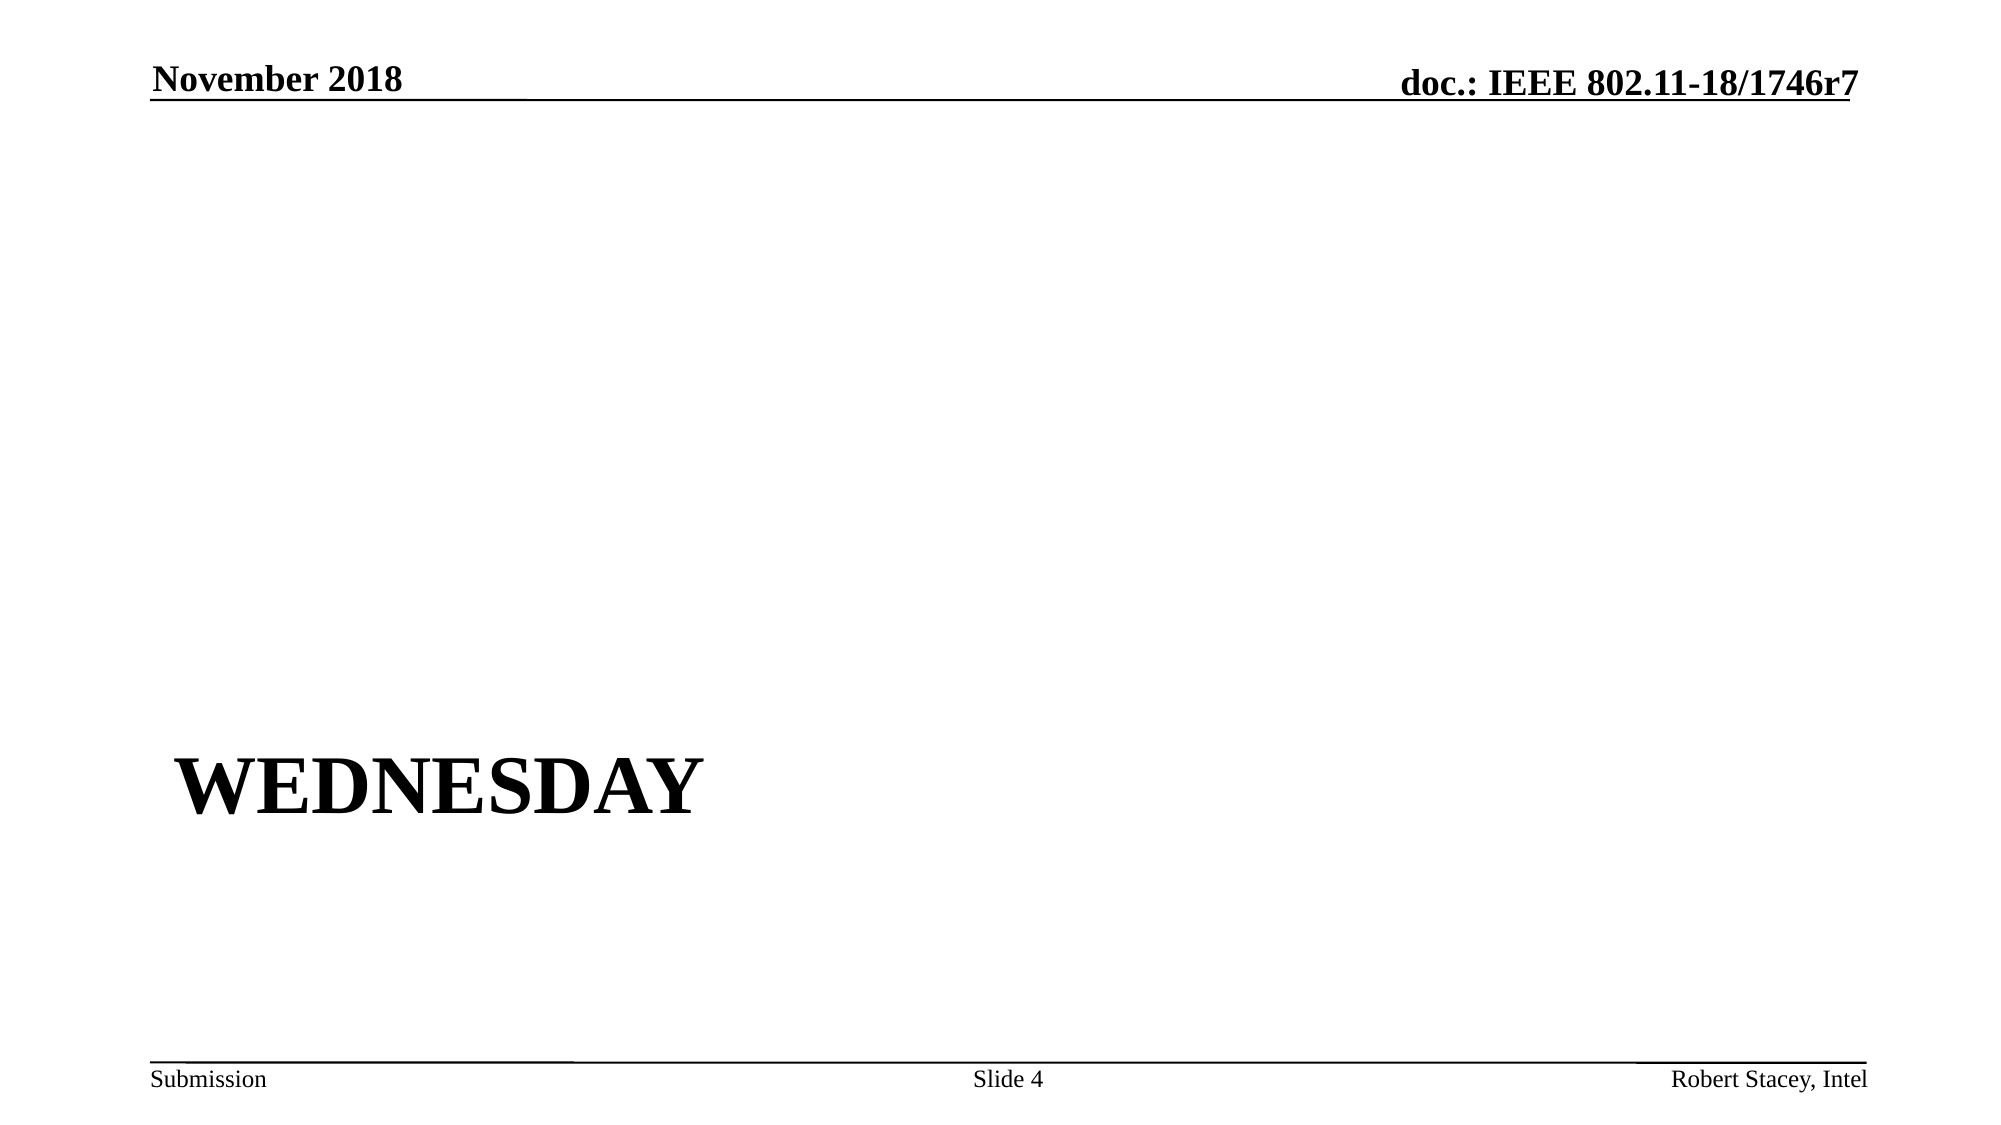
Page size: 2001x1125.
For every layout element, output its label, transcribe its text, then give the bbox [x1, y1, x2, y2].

footer Robert Stacey, Intel [1171, 1061, 1869, 1093]
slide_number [152, 54, 563, 100]
title Wednesday [157, 722, 1859, 947]
slide_number Slide 4 [950, 1061, 1067, 1123]
